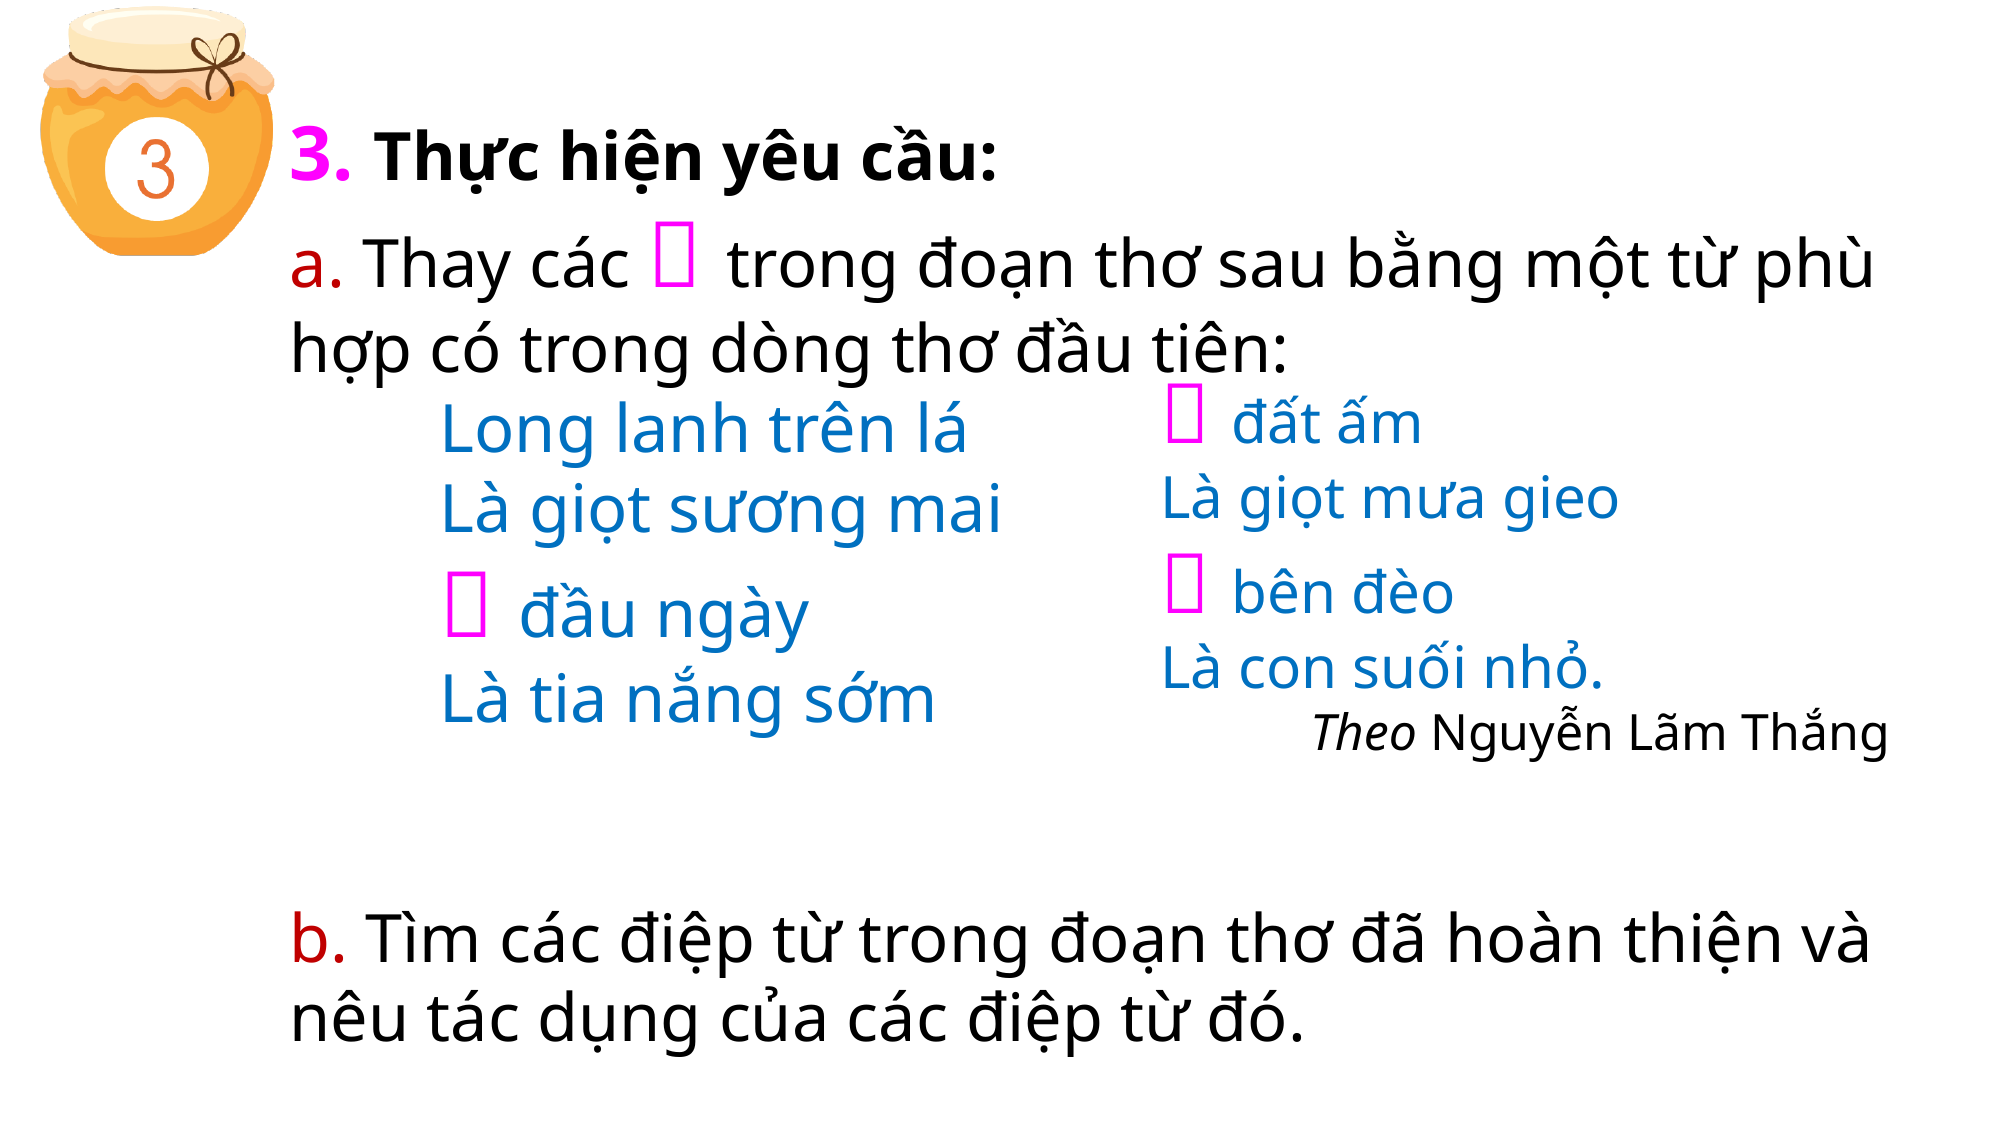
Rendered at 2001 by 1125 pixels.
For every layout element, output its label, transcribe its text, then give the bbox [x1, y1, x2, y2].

text_box  đất ấm Là giọt mưa gieo  bên đèo Là con suối nhỏ. Theo Nguyễn Lãm Thắng [1145, 352, 2000, 768]
picture [38, 0, 276, 260]
text_box 3. Thực hiện yêu cầu: a. Thay các  trong đoạn thơ sau bằng một từ phù hợp có trong dòng thơ đầu tiên: Long lanh trên lá Là giọt sương mai  đầu ngày Là tia nắng sớm b. Tìm các điệp từ trong đoạn thơ đã hoàn thiện và nêu tác dụng của các điệp từ đó. [274, 98, 1925, 1063]
